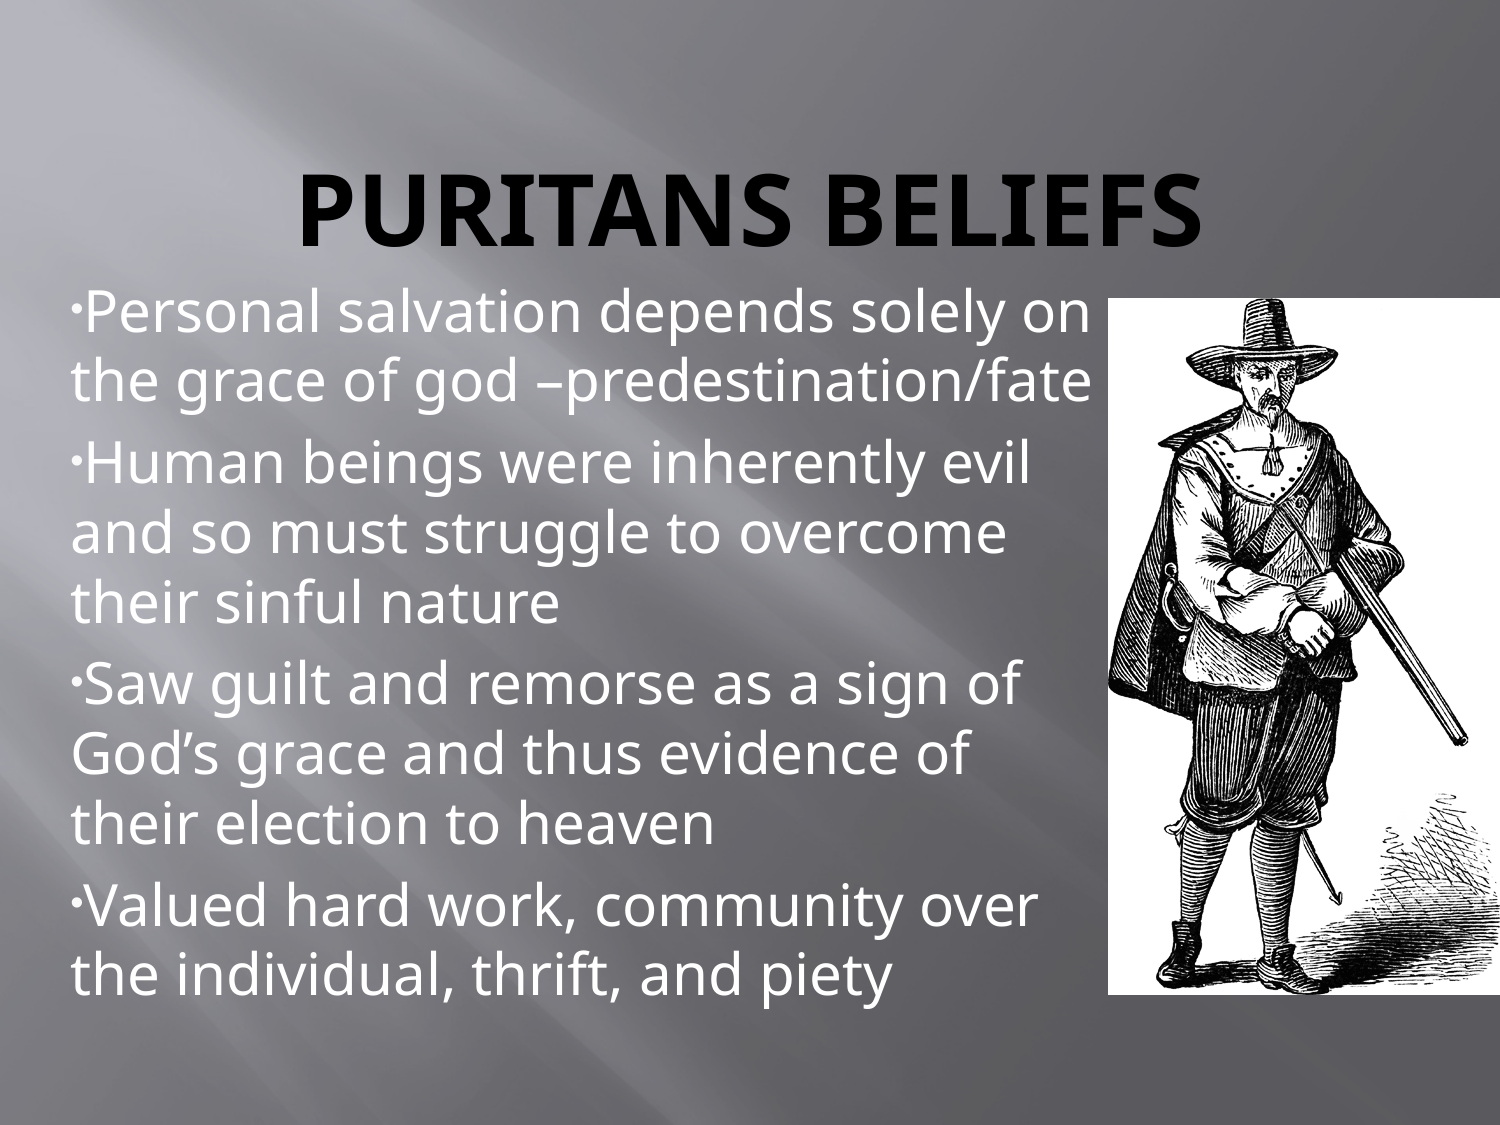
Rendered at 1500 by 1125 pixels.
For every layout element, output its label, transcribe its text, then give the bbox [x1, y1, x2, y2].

title Puritans Beliefs [112, 25, 1388, 267]
picture [1107, 298, 1500, 996]
subtitle Personal salvation depends solely on the grace of god –predestination/fate Human beings were inherently evil and so must struggle to overcome their sinful nature Saw guilt and remorse as a sign of God’s grace and thus evidence of their election to heaven Valued hard work, community over the individual, thrift, and piety [55, 266, 1109, 1032]
